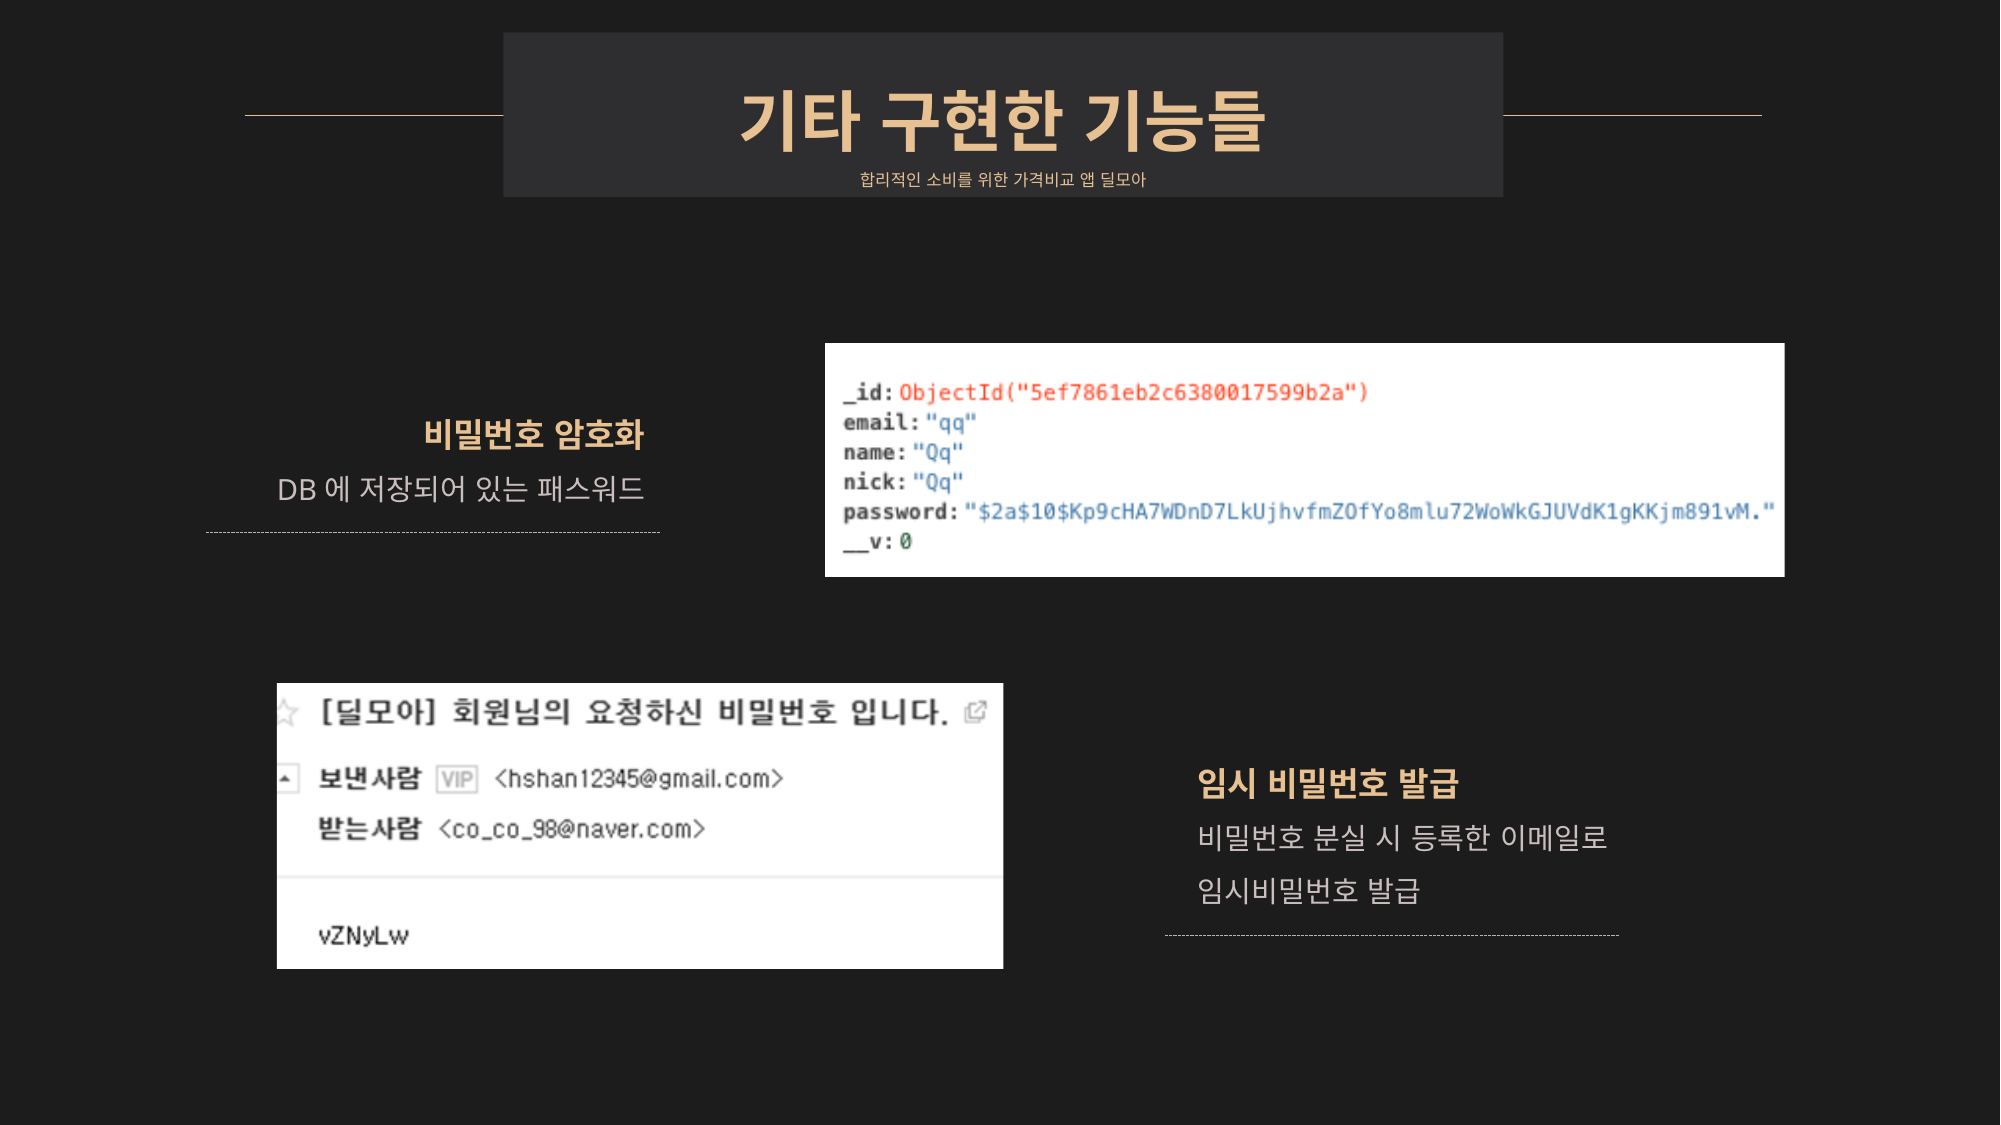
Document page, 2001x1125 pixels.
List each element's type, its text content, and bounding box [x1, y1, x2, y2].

picture [276, 683, 1004, 969]
text_box 비밀번호 암호화 DB에 저장되어 있는 패스워드 [145, 386, 661, 514]
text_box 기타 구현한 기능들 합리적인 소비를 위한 가격비교 앱 딜모아 [503, 32, 1504, 115]
picture [825, 343, 1785, 577]
text_box 임시 비밀번호 발급 비밀번호 분실 시 등록한 이메일로 임시비밀번호 발급 [1182, 735, 1698, 957]
text_box 기타 구현한 기능들 합리적인 소비를 위한 가격비교 앱 딜모아 [503, 116, 1504, 198]
